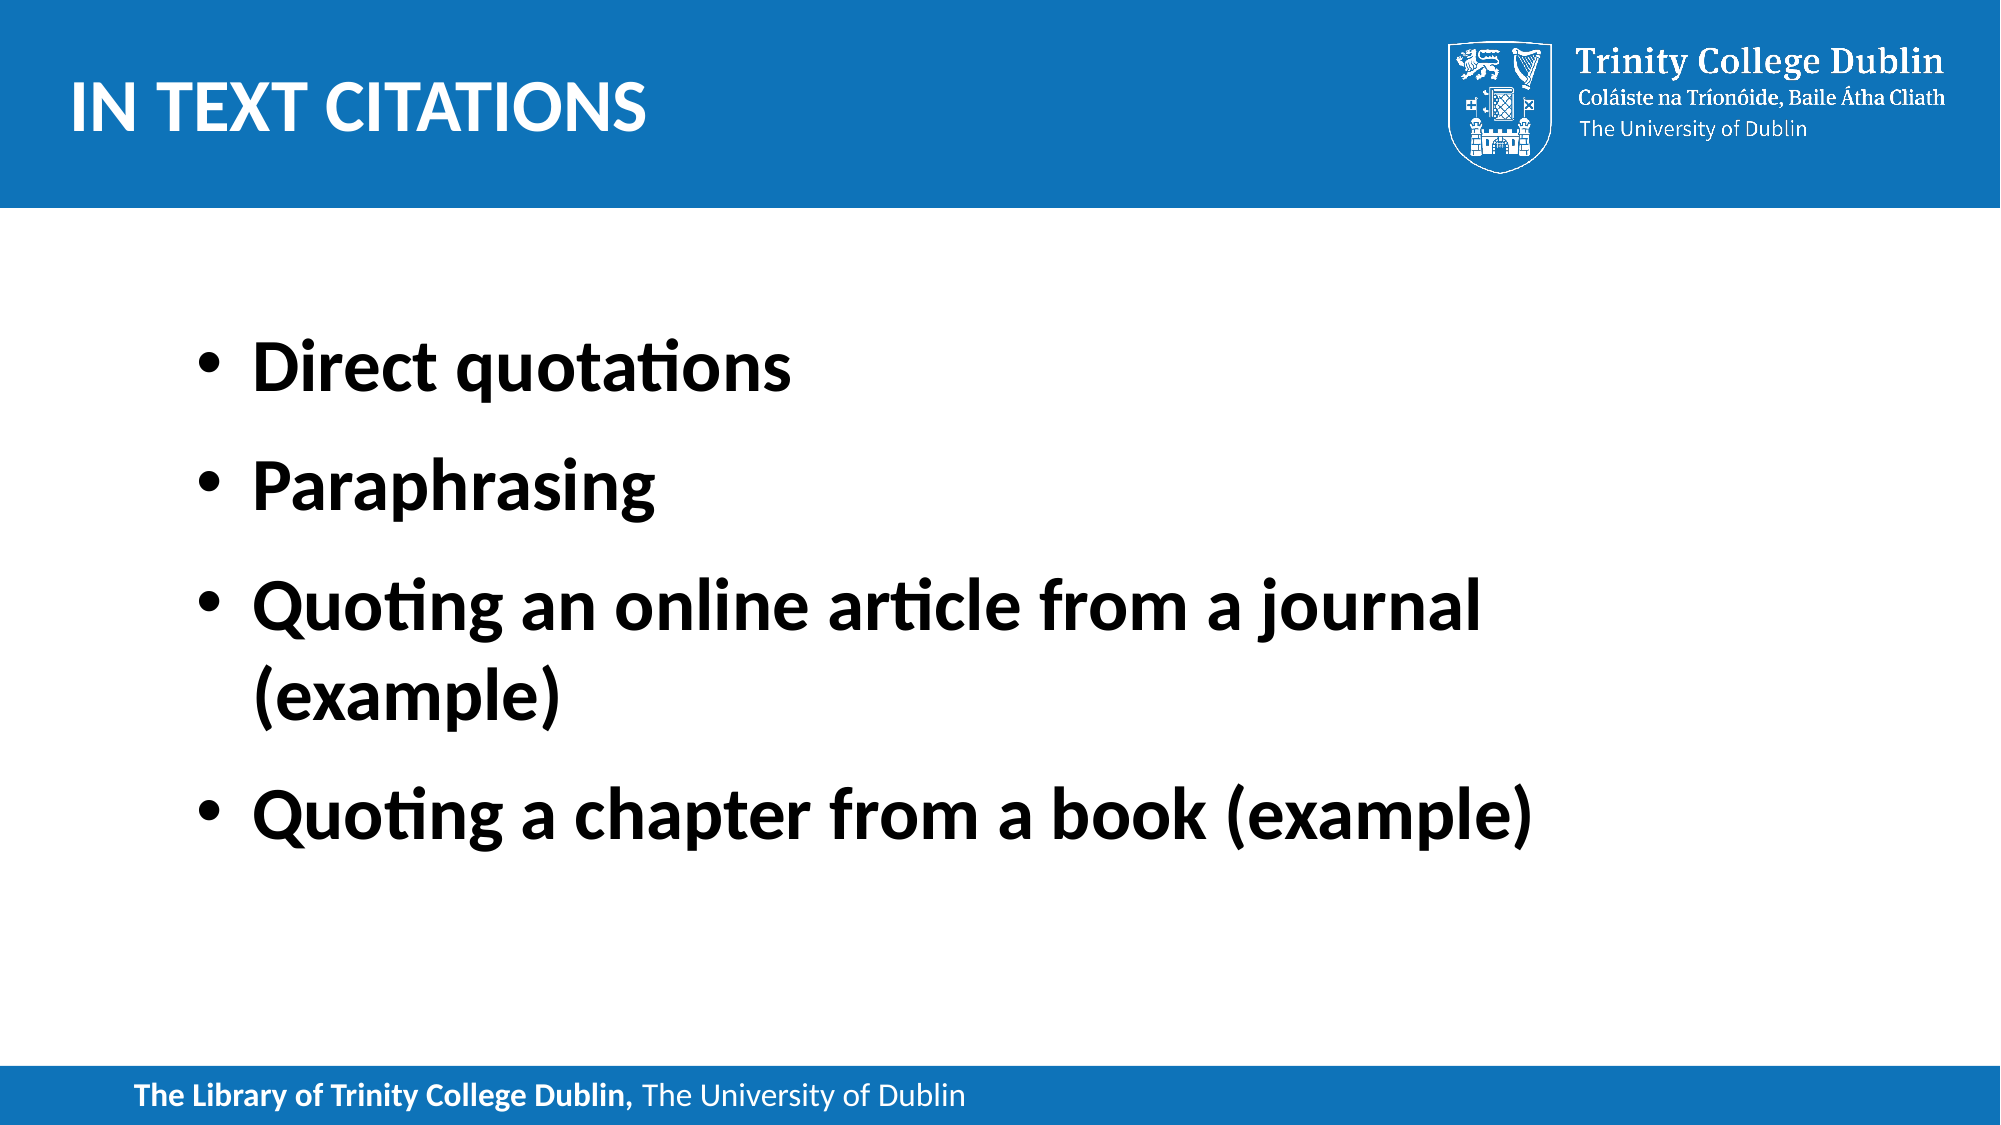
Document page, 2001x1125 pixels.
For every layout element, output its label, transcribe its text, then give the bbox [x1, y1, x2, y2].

title In text Citations [55, 54, 1426, 149]
picture [1448, 41, 1945, 174]
list Direct quotations Paraphrasing Quoting an online article from a journal (example) Quoting a chapter from a book (example) [181, 308, 1822, 972]
